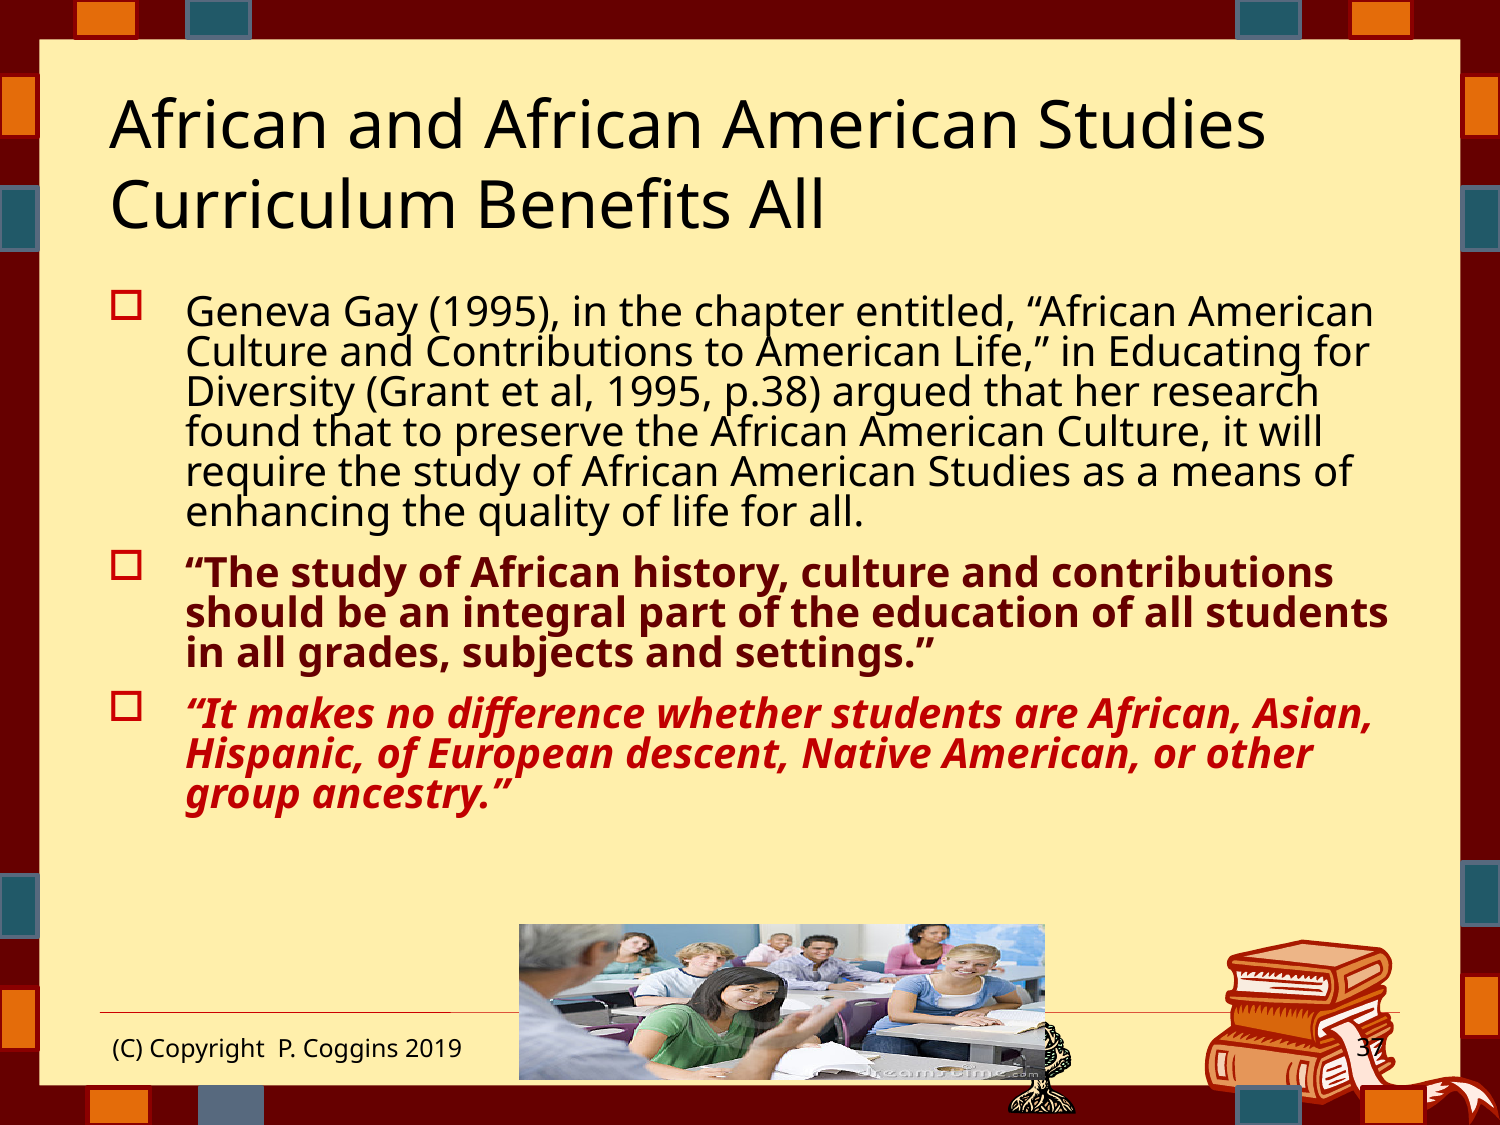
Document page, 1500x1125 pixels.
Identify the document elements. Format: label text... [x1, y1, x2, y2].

title African and African American Studies Curriculum Benefits All [94, 50, 1407, 250]
footer (C) Copyright P. Coggins 2019 [49, 1024, 517, 1086]
slide_number 37 [1074, 1024, 1401, 1103]
list Geneva Gay (1995), in the chapter entitled, “African American Culture and Contributions to American Life,” in Educating for Diversity (Grant et al, 1995, p.38) argued that her research found that to preserve the African American Culture, it will require the study of African American Studies as a means of enhancing the quality of life for all. “The study of African history, culture and contributions should be an integral part of the education of all students in all grades, subjects and settings.” “It makes no difference whether students are African, Asian, Hispanic, of European descent, Native American, or other group ancestry.” [92, 287, 1406, 988]
picture [519, 924, 1045, 1080]
